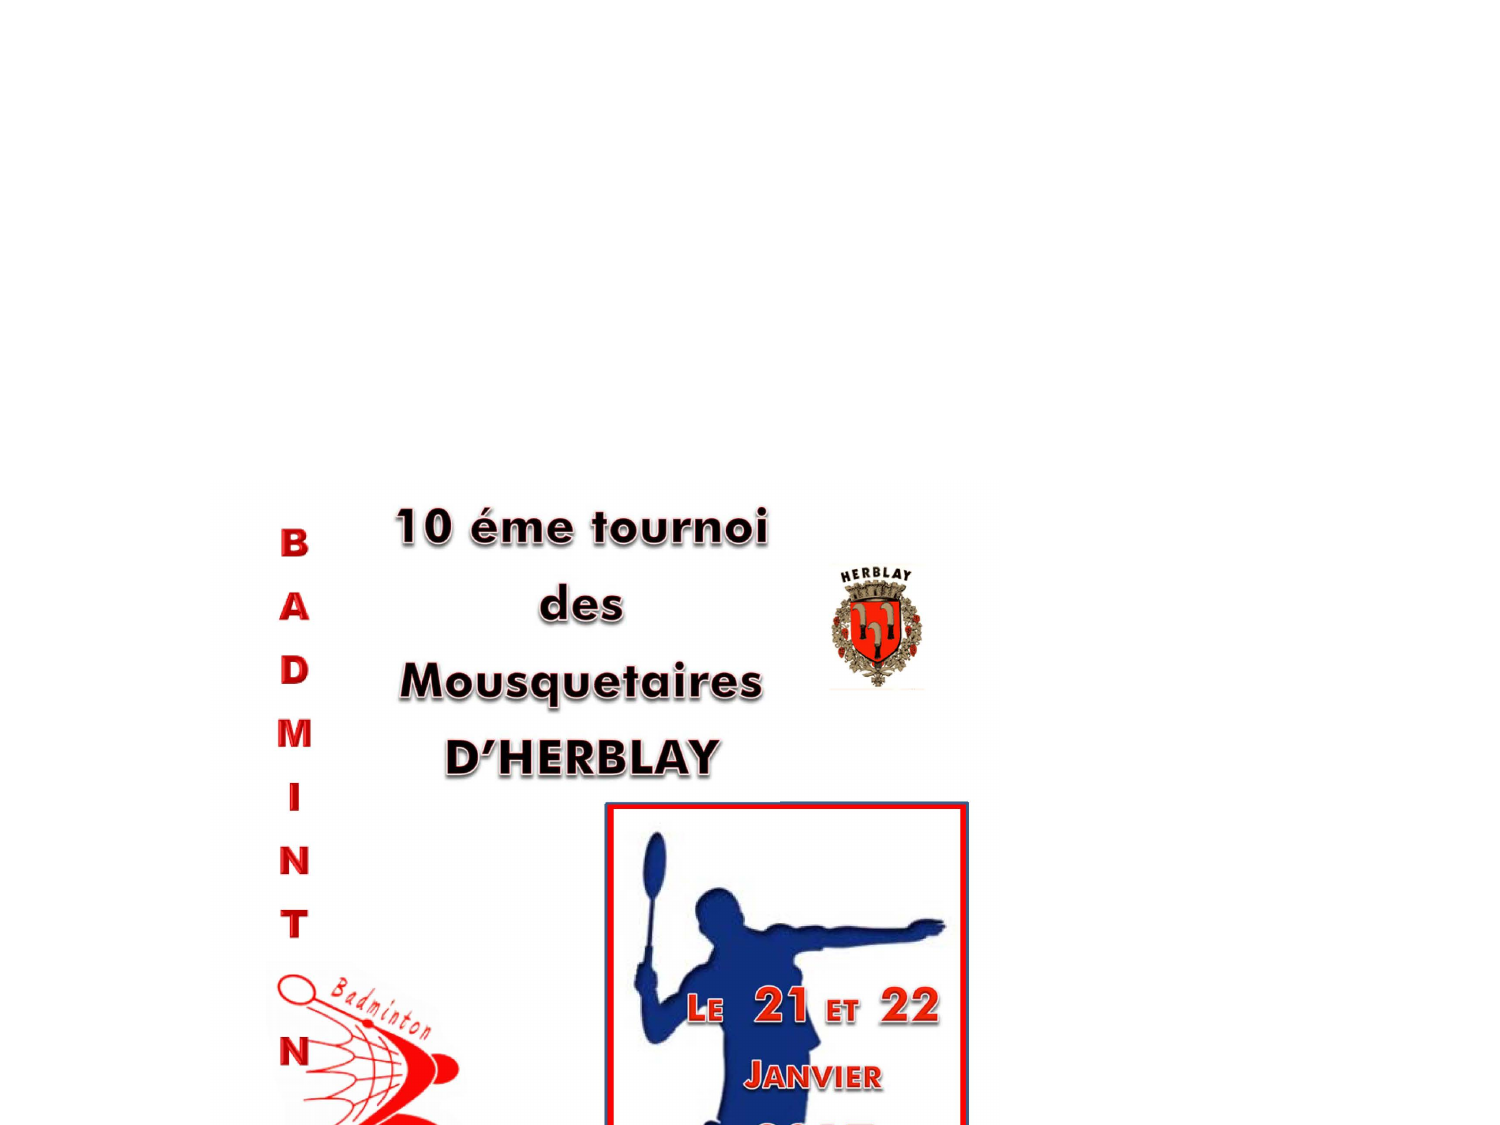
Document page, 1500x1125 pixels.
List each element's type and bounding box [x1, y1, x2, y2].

list [210, 480, 1001, 1125]
